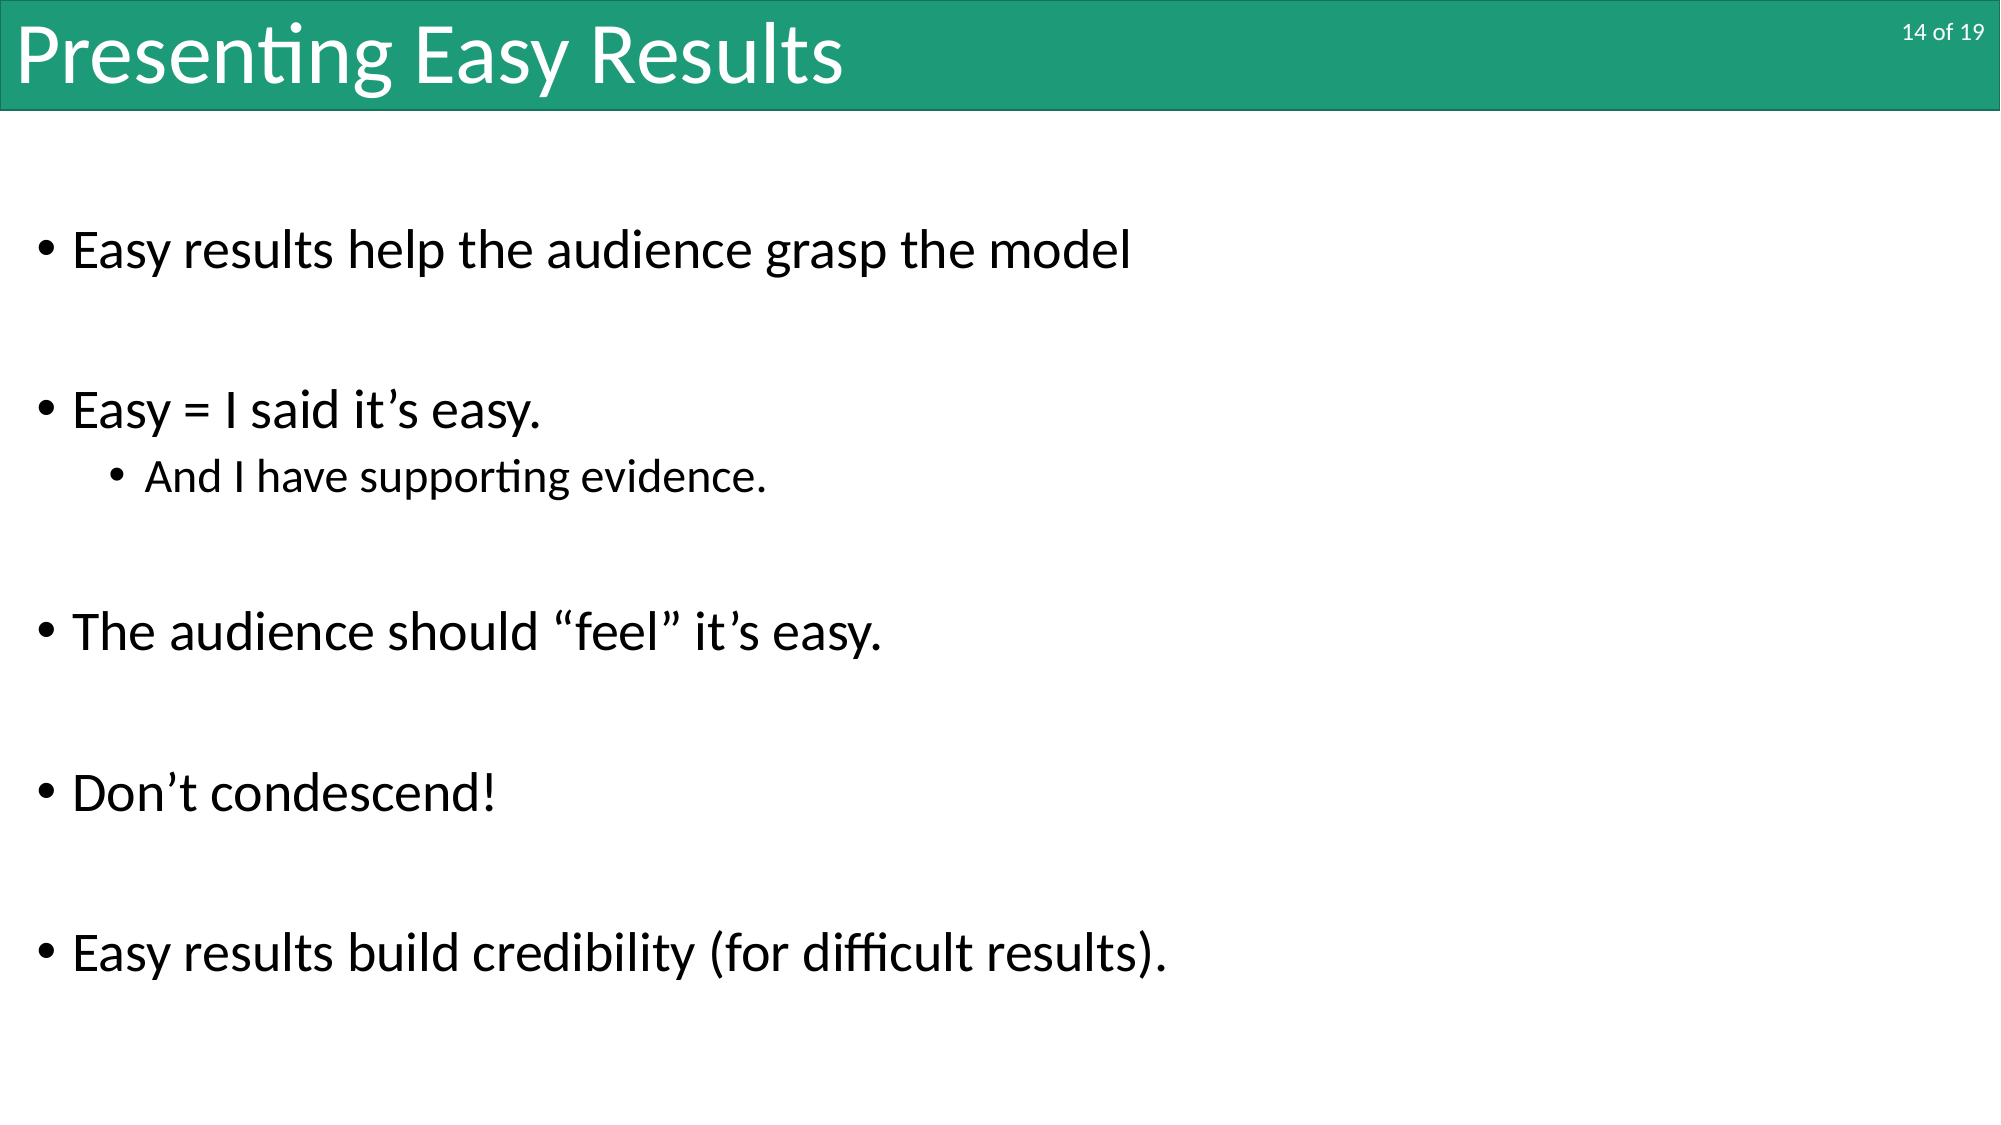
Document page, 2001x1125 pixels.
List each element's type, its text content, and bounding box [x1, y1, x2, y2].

slide_number 14 of 19 [1550, 0, 2000, 61]
list Easy results help the audience grasp the model Easy = I said it’s easy. And I have supporting evidence. The audience should “feel” it’s easy. Don’t condescend! Easy results build credibility (for difficult results). [21, 212, 1516, 998]
title Presenting Easy Results [0, 0, 2000, 111]
